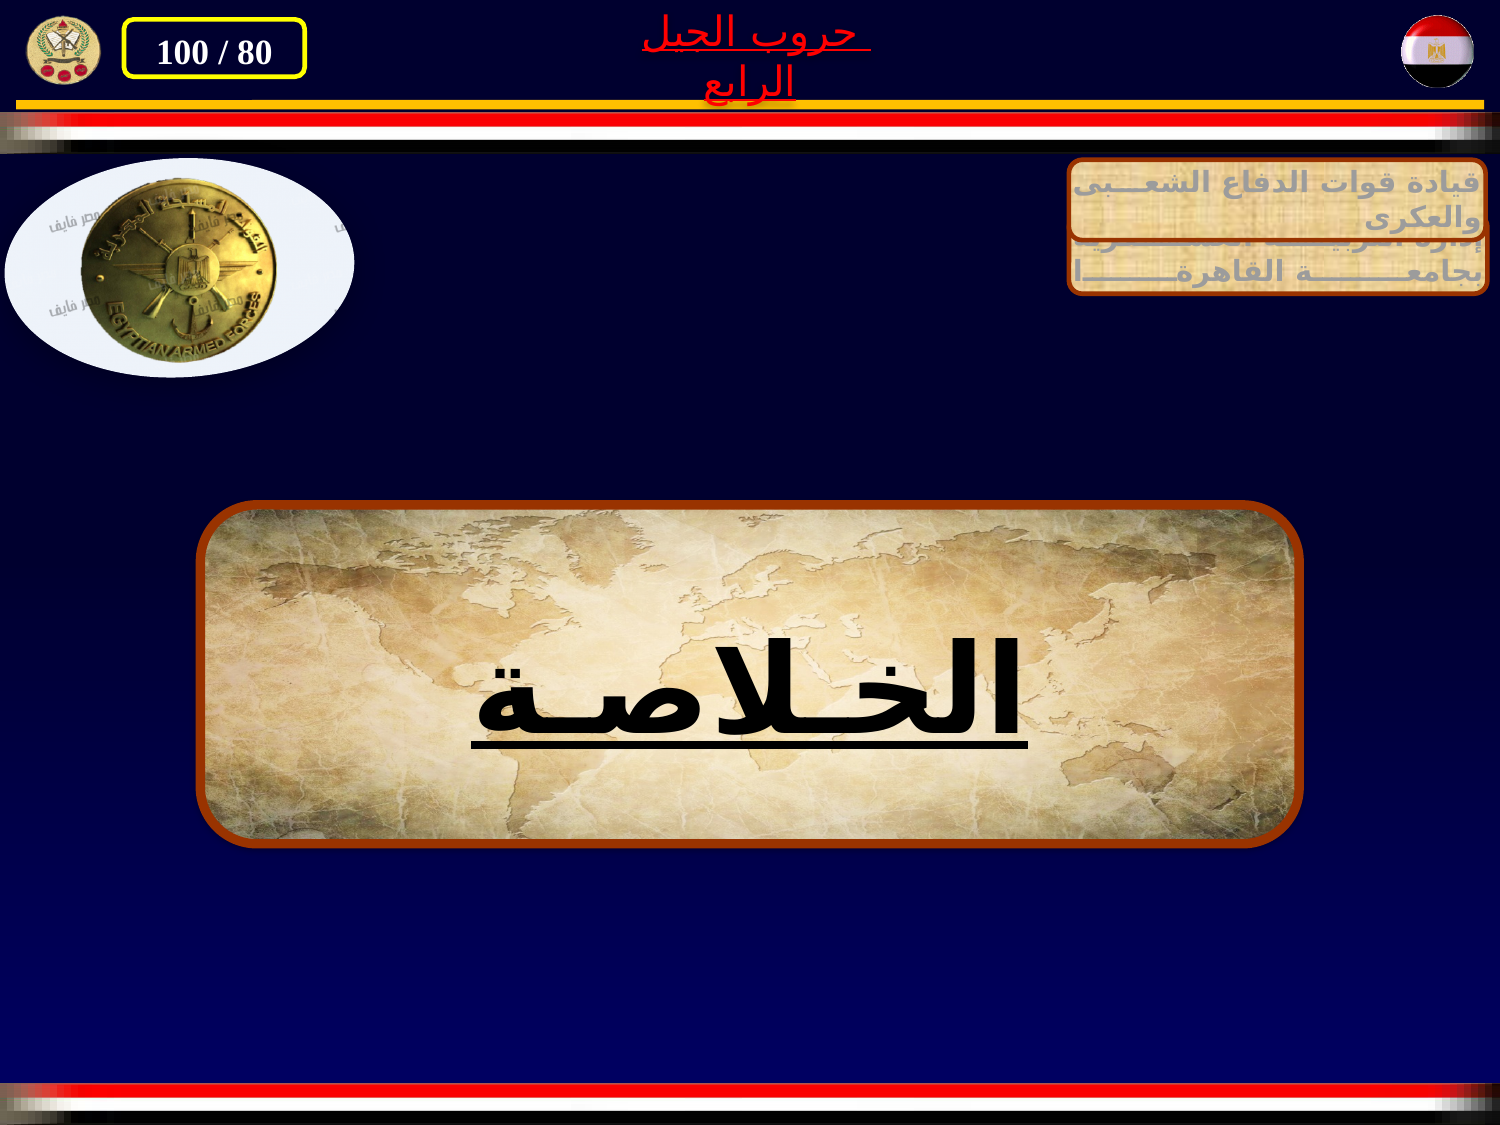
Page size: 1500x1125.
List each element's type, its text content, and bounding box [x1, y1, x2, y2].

picture [4, 158, 355, 378]
text_box إدارة التربية العسكرية بجامعة القاهرةا [1068, 221, 1488, 294]
text_box الخـلاصـة [199, 504, 1300, 845]
picture [25, 15, 102, 85]
picture [1401, 15, 1474, 88]
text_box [0, 1083, 1500, 1125]
text_box قيادة قوات الدفاع الشعبى والعكرى [1068, 163, 1486, 241]
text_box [0, 111, 1500, 154]
